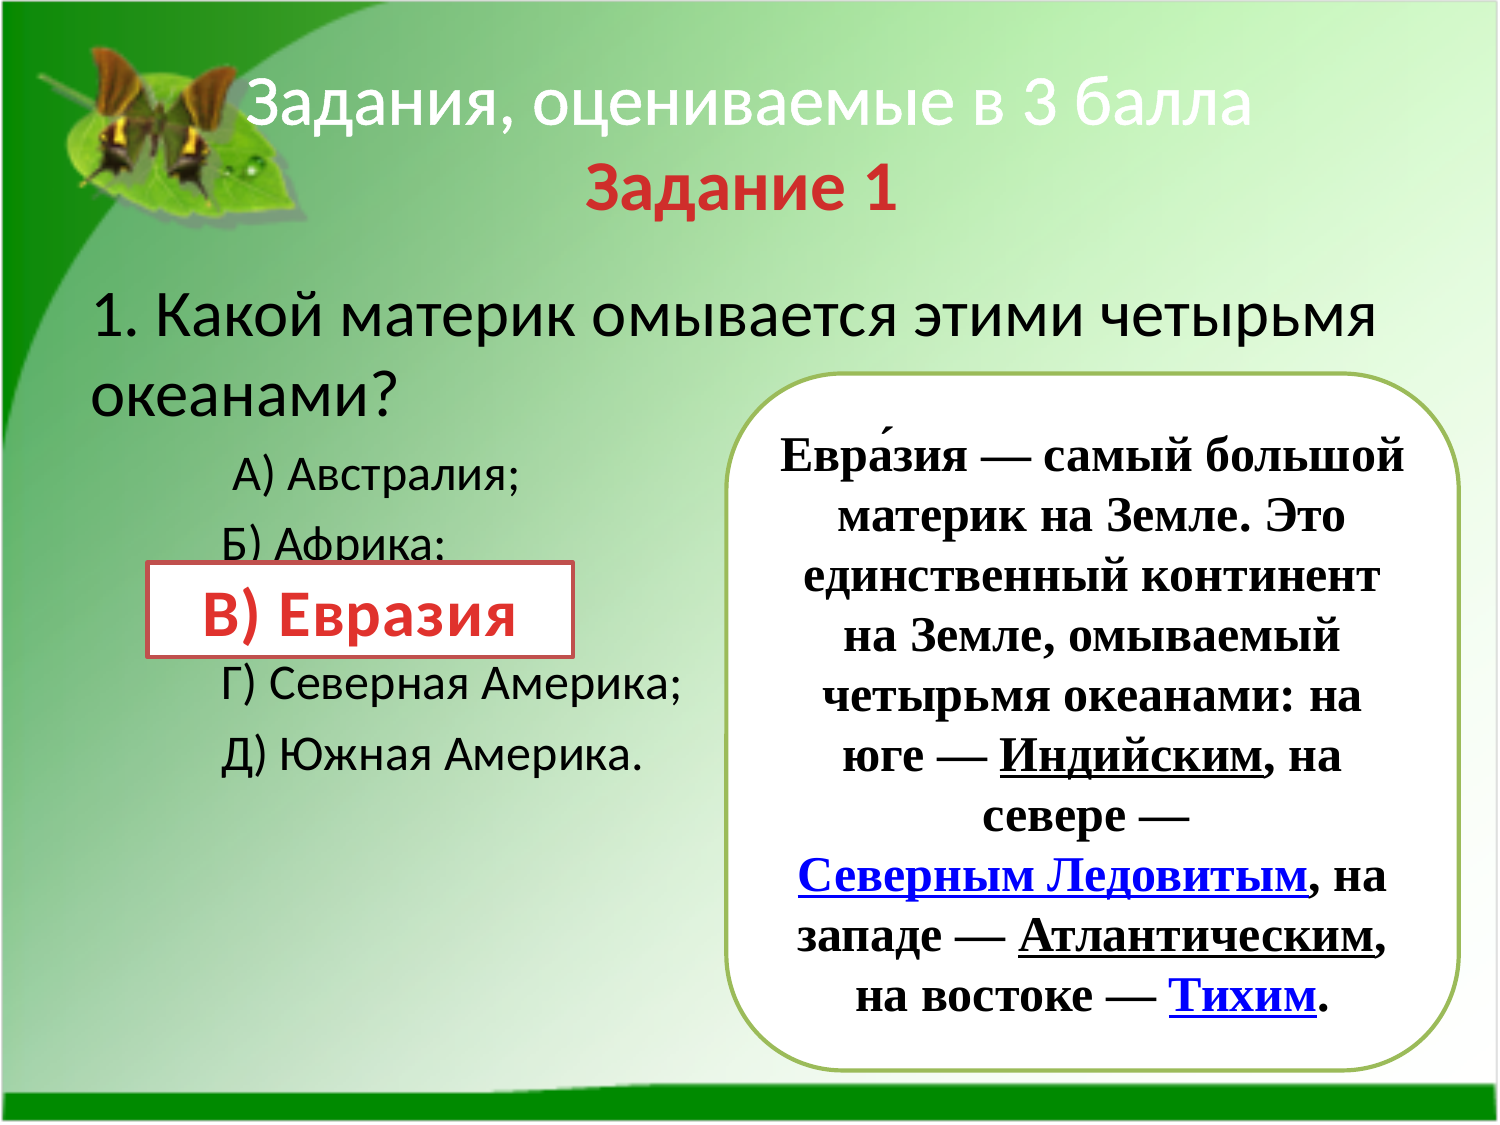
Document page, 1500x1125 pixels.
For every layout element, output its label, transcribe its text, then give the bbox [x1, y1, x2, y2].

title Задания, оцениваемые в 3 балла Задание 1 [75, 45, 1425, 233]
list 1. Какой материк омывается этими четырьмя океанами? А) Австралия; Б) Африка; В) Евразия; Г) Северная Америка; Д) Южная Америка. [75, 262, 1425, 1005]
text_box Евра́зия — самый большой материк на Земле. Это единственный континент на Земле, омываемый четырьмя океанами: на юге — Индийским, на севере — Северным Ледовитым, на западе — Атлантическим, на востоке — Тихим. [724, 371, 1461, 1073]
picture [0, 0, 1500, 1125]
text_box В) Евразия [145, 560, 575, 659]
